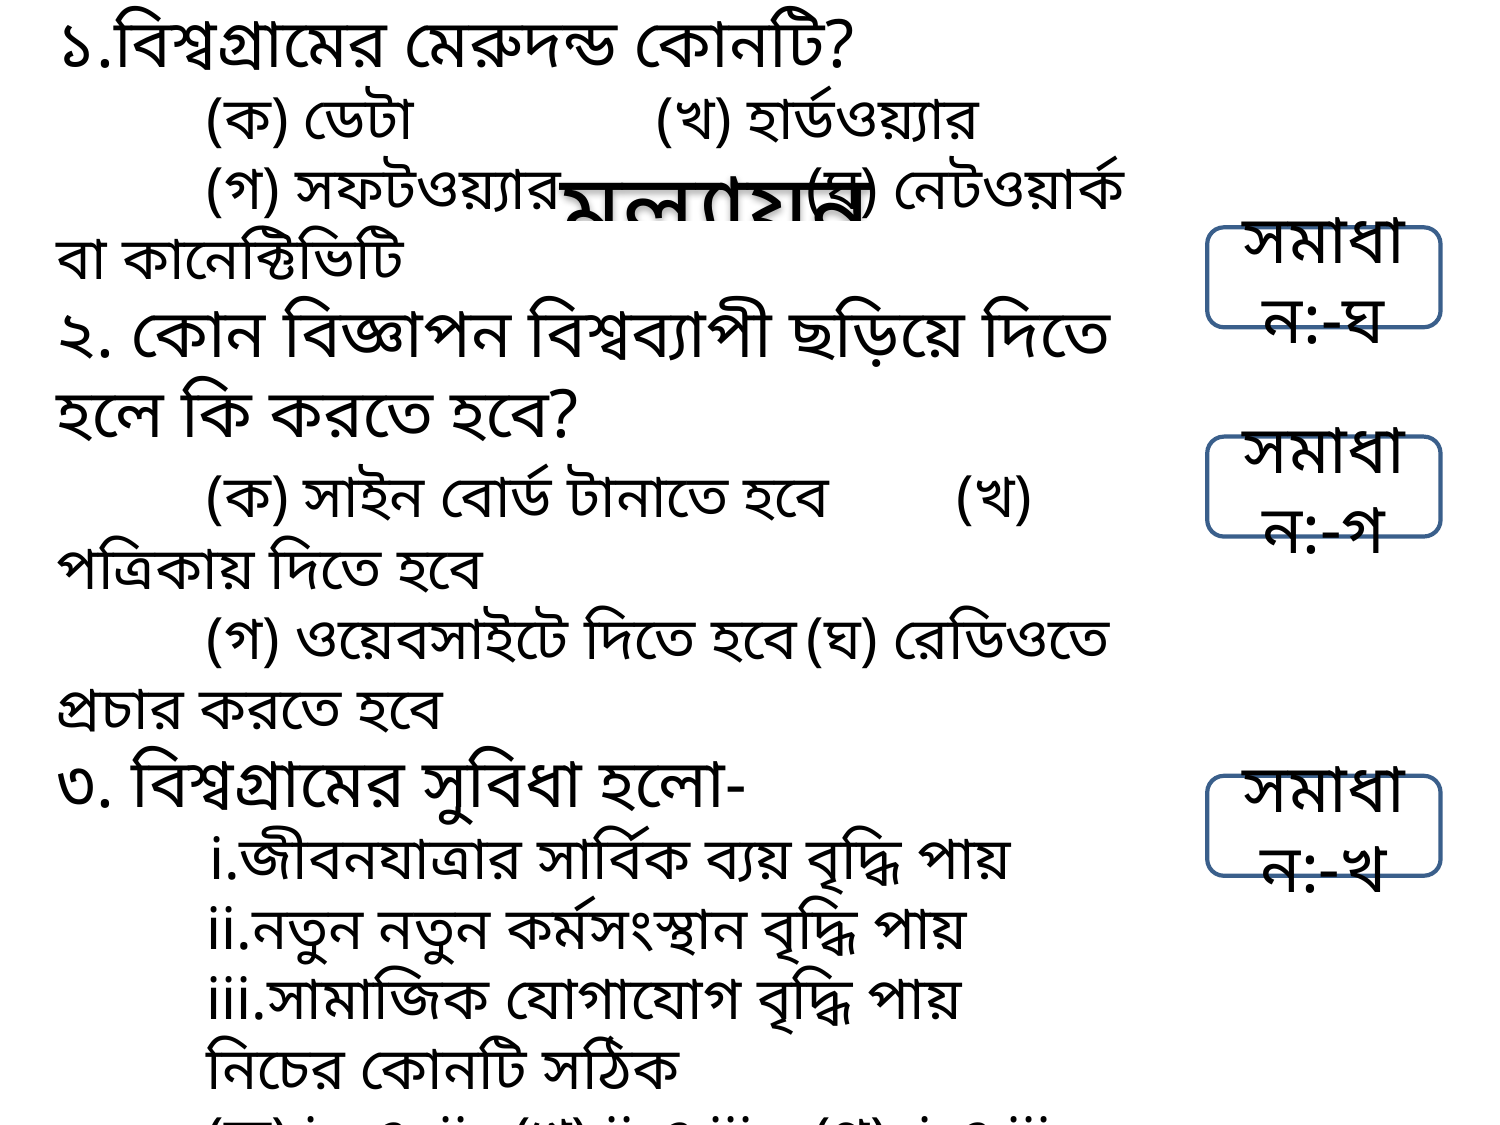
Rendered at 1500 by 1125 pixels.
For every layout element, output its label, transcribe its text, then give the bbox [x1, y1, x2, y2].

text_box সমাধান:-ঘ [1205, 225, 1443, 330]
text_box মূল্যায়ন [540, 27, 892, 221]
text_box সমাধান:-খ [1205, 773, 1443, 878]
text_box ১.বিশ্বগ্রামের মেরুদন্ড কোনটি? (ক) ডেটা (খ) হার্ডওয়্যার (গ) সফটওয়্যার (ঘ) নেটওয়ার্ক বা কানেক্টিভিটি ২. কোন বিজ্ঞাপন বিশ্বব্যাপী ছড়িয়ে দিতে হলে কি করতে হবে? (ক) সাইন বোর্ড টানাতে হবে (খ) পত্রিকায় দিতে হবে (গ) ওয়েবসাইটে দিতে হবে (ঘ) রেডিওতে প্রচার করতে হবে ৩. বিশ্বগ্রামের সুবিধা হলো- i.জীবনযাত্রার সার্বিক ব্যয় বৃদ্ধি পায় ii.নতুন নতুন কর্মসংস্থান বৃদ্ধি পায় iii.সামাজিক যোগাযোগ বৃদ্ধি পায় নিচের কোনটি সঠিক (ক) i ও ii (খ) ii ও iii (গ) i ও iii (ঘ) i, ii ও iii [40, 221, 1171, 1091]
text_box সমাধান:-গ [1205, 434, 1443, 539]
